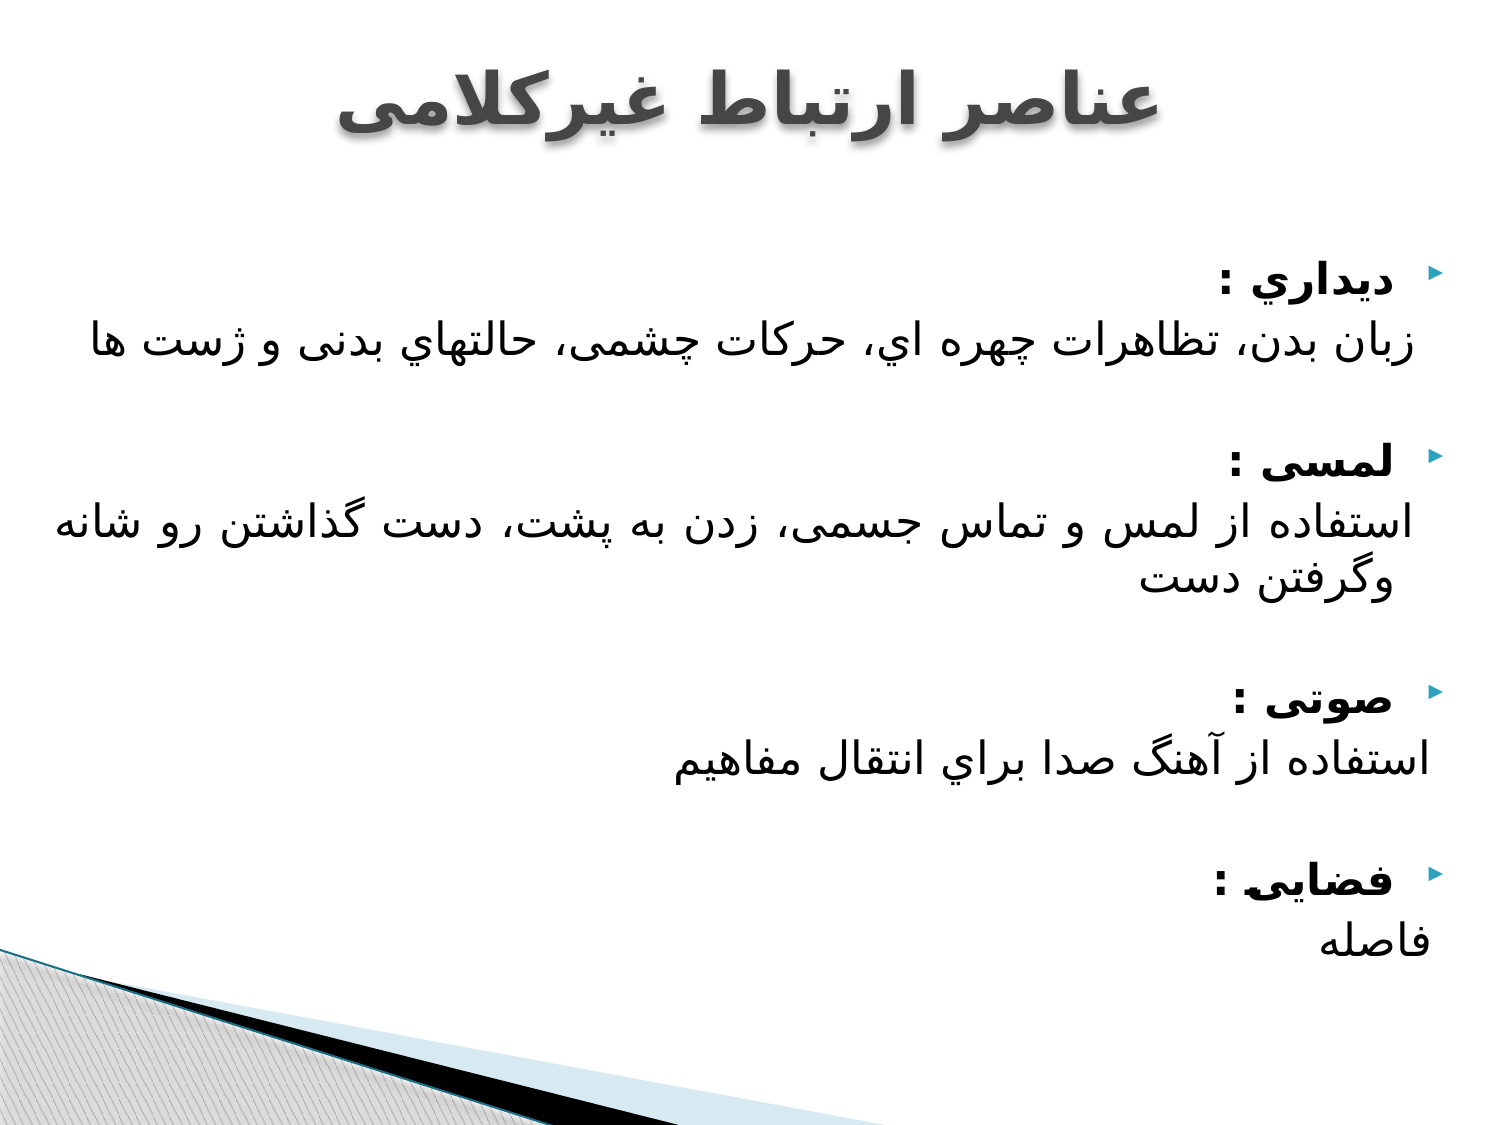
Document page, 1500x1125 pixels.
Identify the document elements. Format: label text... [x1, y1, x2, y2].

list دﯾﺪاري : زﺑﺎن ﺑﺪن، ﺗﻈﺎﻫﺮات ﭼﻬﺮه اي، ﺣﺮﮐﺎت ﭼﺸﻤﯽ، ﺣﺎﻟﺘﻬﺎي ﺑﺪﻧﯽ و ژﺳﺖ ﻫﺎ ﻟﻤﺴﯽ : اﺳﺘﻔﺎده از ﻟﻤﺲ و ﺗﻤﺎس ﺟﺴﻤﯽ، زدن ﺑﻪ ﭘﺸﺖ، دﺳﺖ ﮔﺬاﺷﺘﻦ رو ﺷﺎﻧﻪ وﮔﺮﻓﺘﻦ دﺳﺖ ﺻﻮﺗﯽ : اﺳﺘﻔﺎده از آﻫﻨﮓ ﺻﺪا ﺑﺮاي اﻧﺘﻘﺎل ﻣﻔﺎﻫﯿﻢ ﻓﻀﺎﯾﯽ : ﻓﺎﺻﻠﻪ [37, 243, 1463, 986]
title ﻋﻨﺎﺻﺮ ارﺗﺒﺎط ﻏﯿﺮﮐﻼﻣﯽ [75, 45, 1425, 233]
